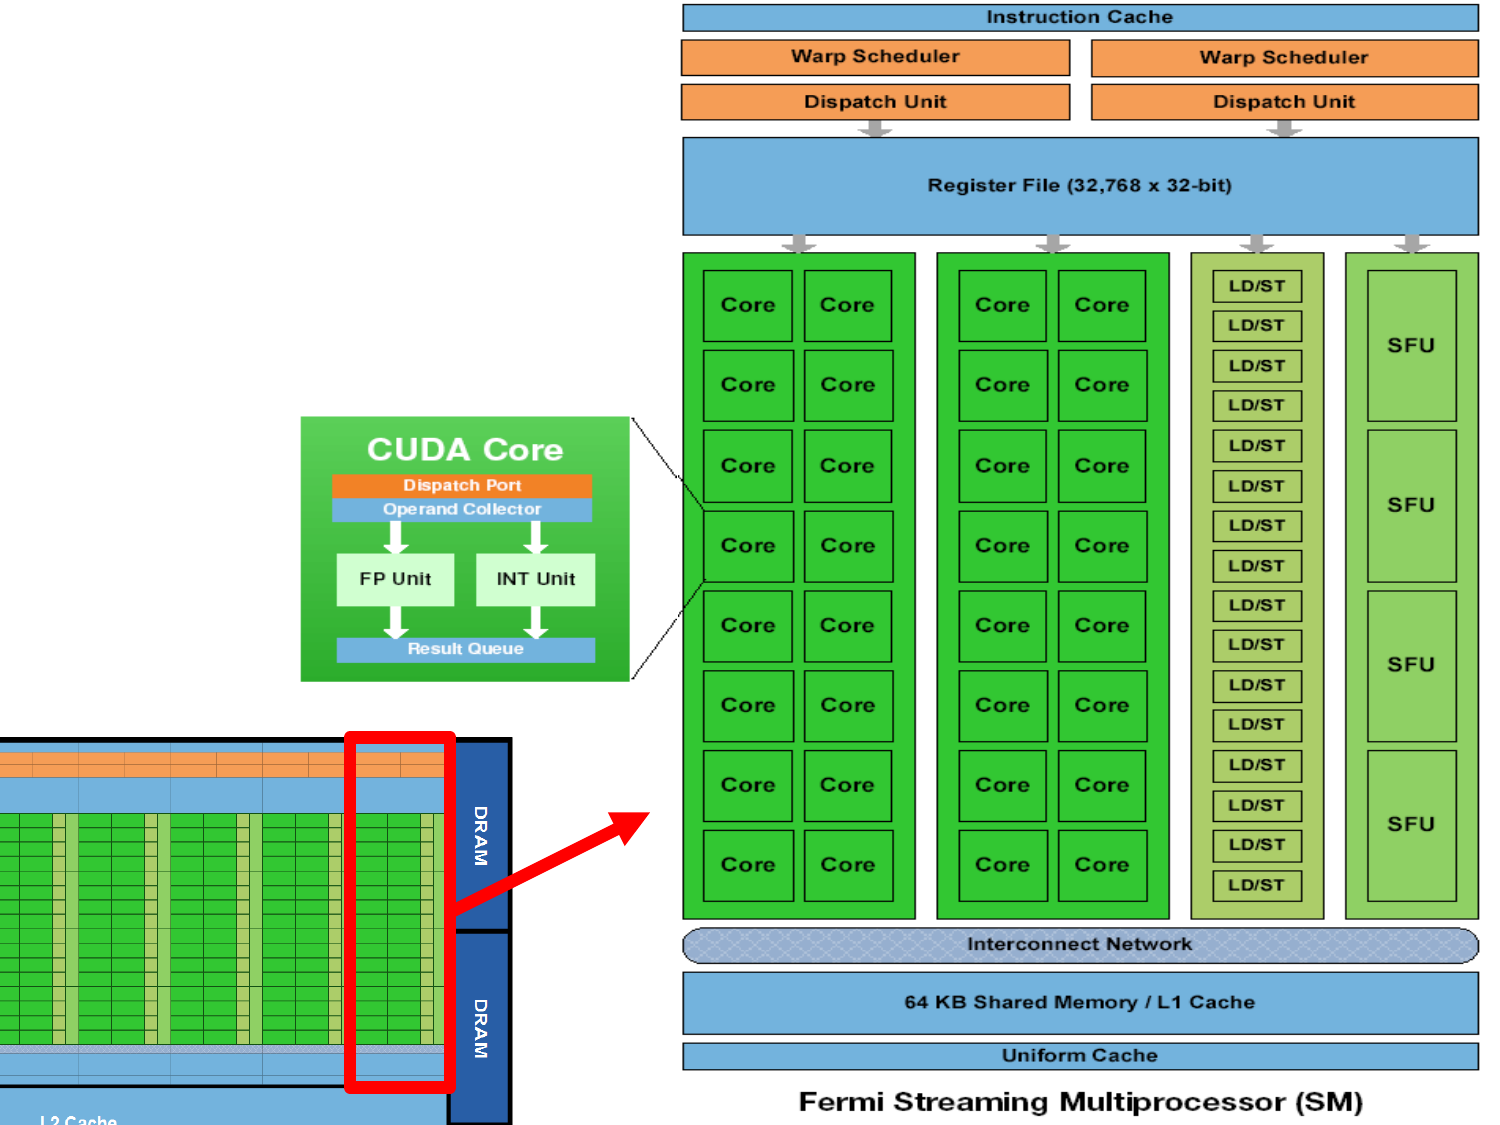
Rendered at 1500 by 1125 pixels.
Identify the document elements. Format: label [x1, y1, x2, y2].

picture [0, 737, 513, 1125]
picture [287, 399, 677, 698]
text_box [449, 812, 651, 913]
picture [678, 0, 1500, 1125]
